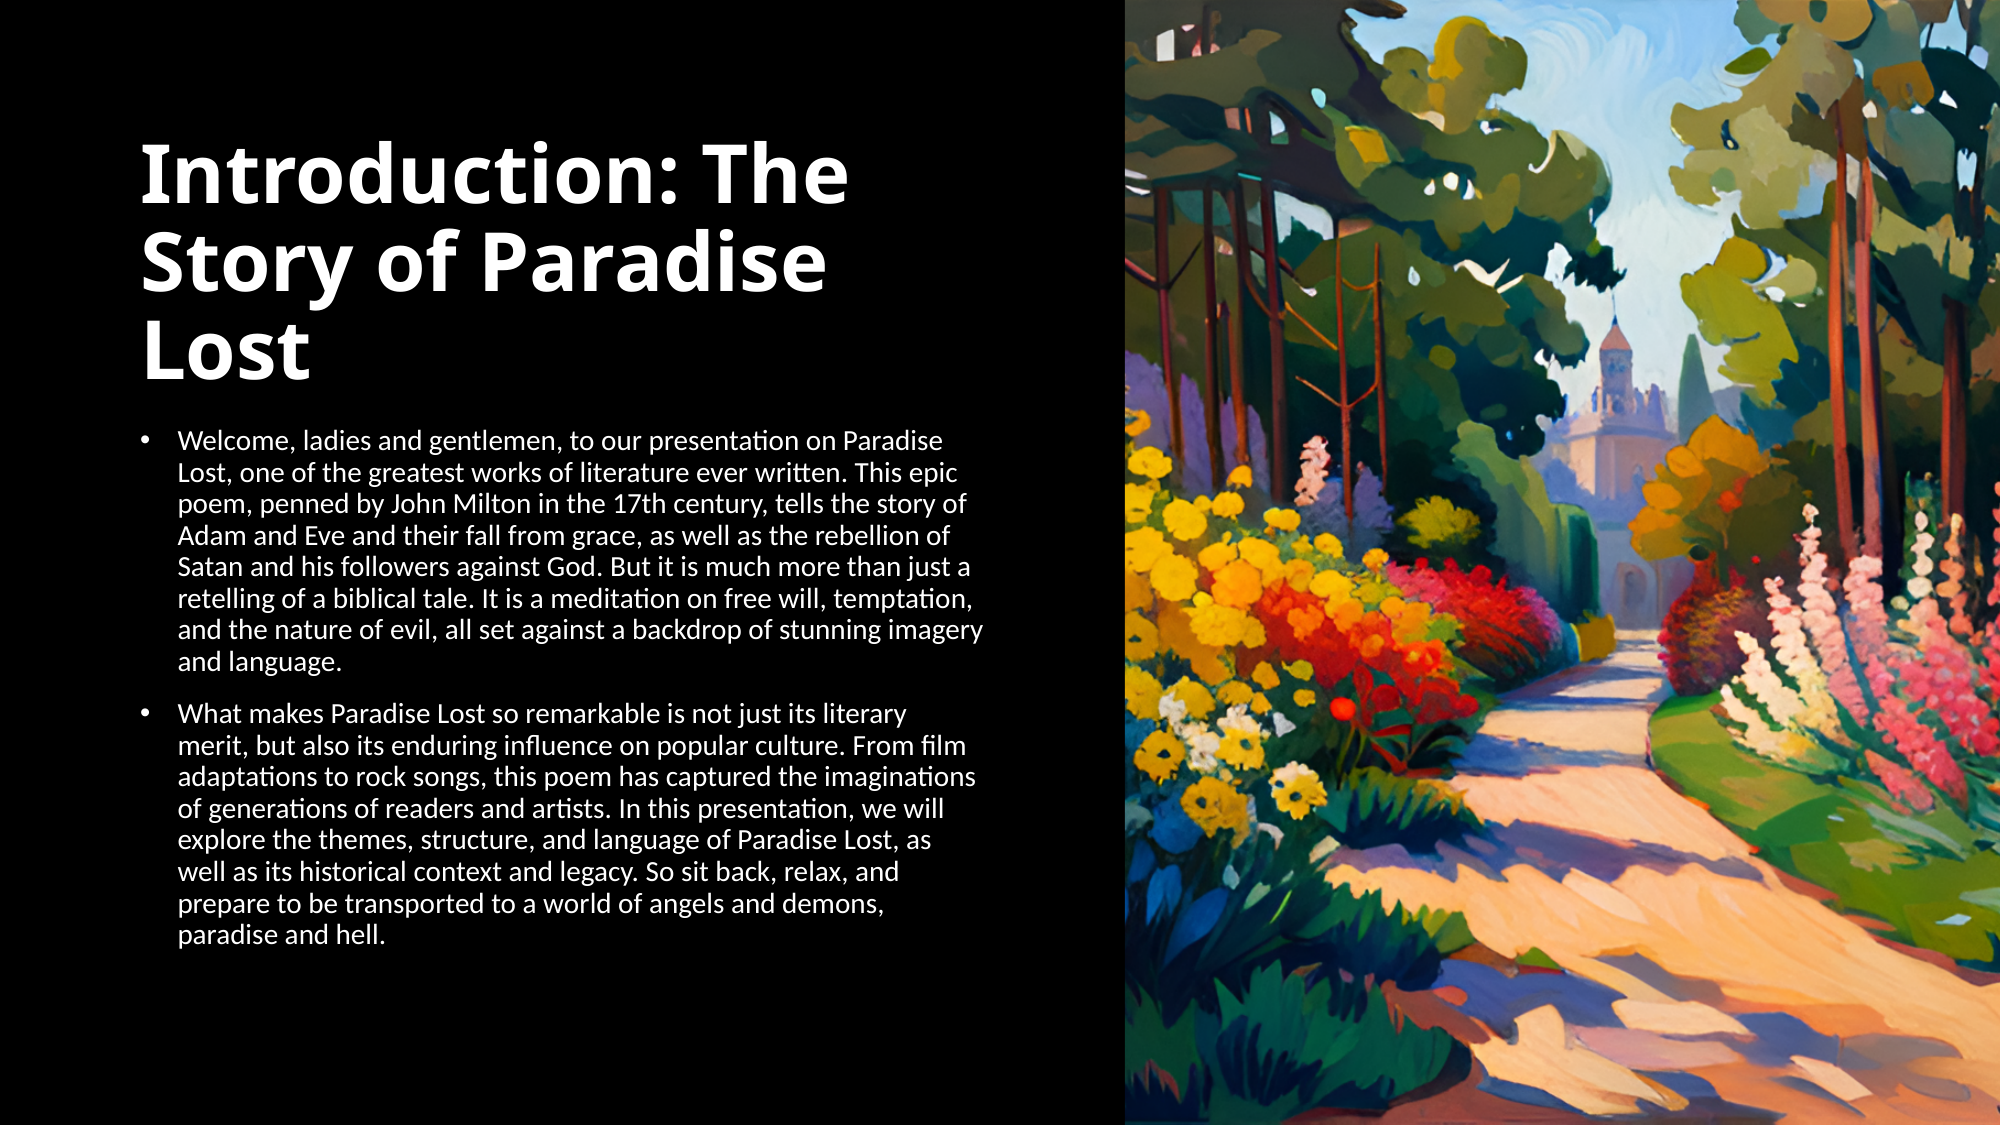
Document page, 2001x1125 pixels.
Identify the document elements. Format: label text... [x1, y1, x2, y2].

list Welcome, ladies and gentlemen, to our presentation on Paradise Lost, one of the greatest works of literature ever written. This epic poem, penned by John Milton in the 17th century, tells the story of Adam and Eve and their fall from grace, as well as the rebellion of Satan and his followers against God. But it is much more than just a retelling of a biblical tale. It is a meditation on free will, temptation, and the nature of evil, all set against a backdrop of stunning imagery and language. What makes Paradise Lost so remarkable is not just its literary merit, but also its enduring influence on popular culture. From film adaptations to rock songs, this poem has captured the imaginations of generations of readers and artists. In this presentation, we will explore the themes, structure, and language of Paradise Lost, as well as its historical context and legacy. So sit back, relax, and prepare to be transported to a world of angels and demons, paradise and hell. [124, 405, 1000, 1024]
text_box [0, 0, 1124, 1125]
title Introduction: The Story of Paradise Lost [124, 125, 1000, 405]
picture [1124, 0, 2000, 1125]
